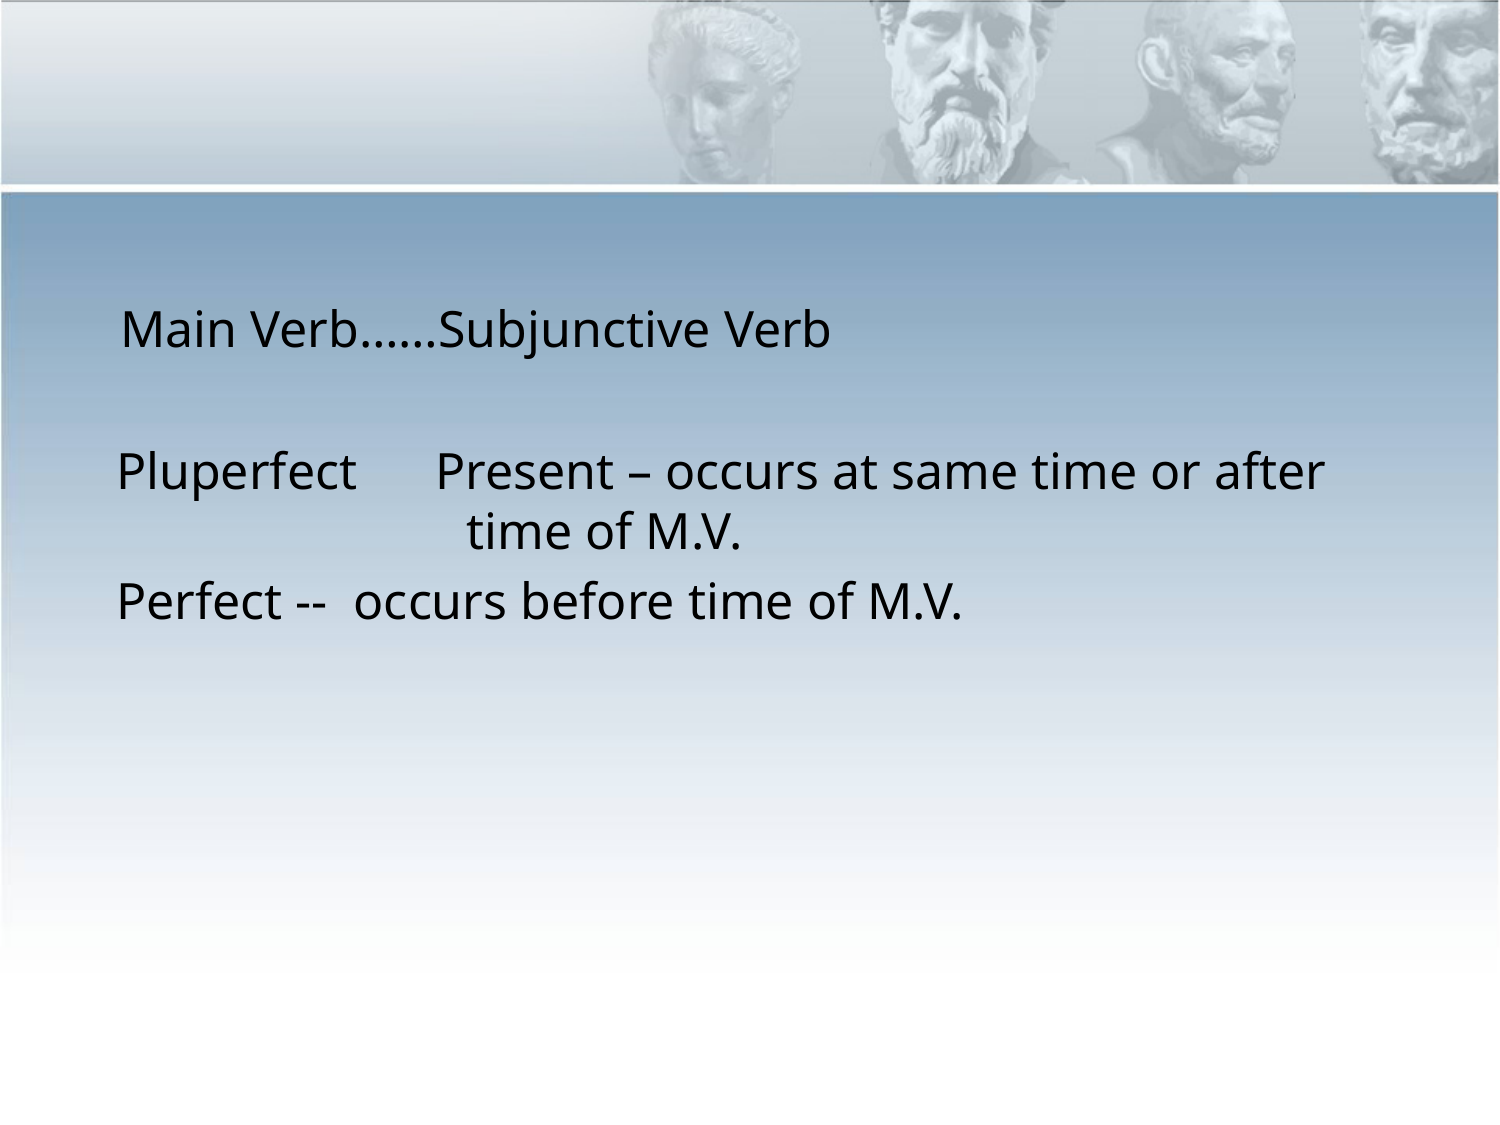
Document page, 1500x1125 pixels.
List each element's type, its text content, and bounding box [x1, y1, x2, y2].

picture [0, 0, 1500, 1125]
list Main Verb……Subjunctive Verb Pluperfect Present – occurs at same time or after time of M.V. Perfect -- occurs before time of M.V. [74, 199, 1463, 976]
